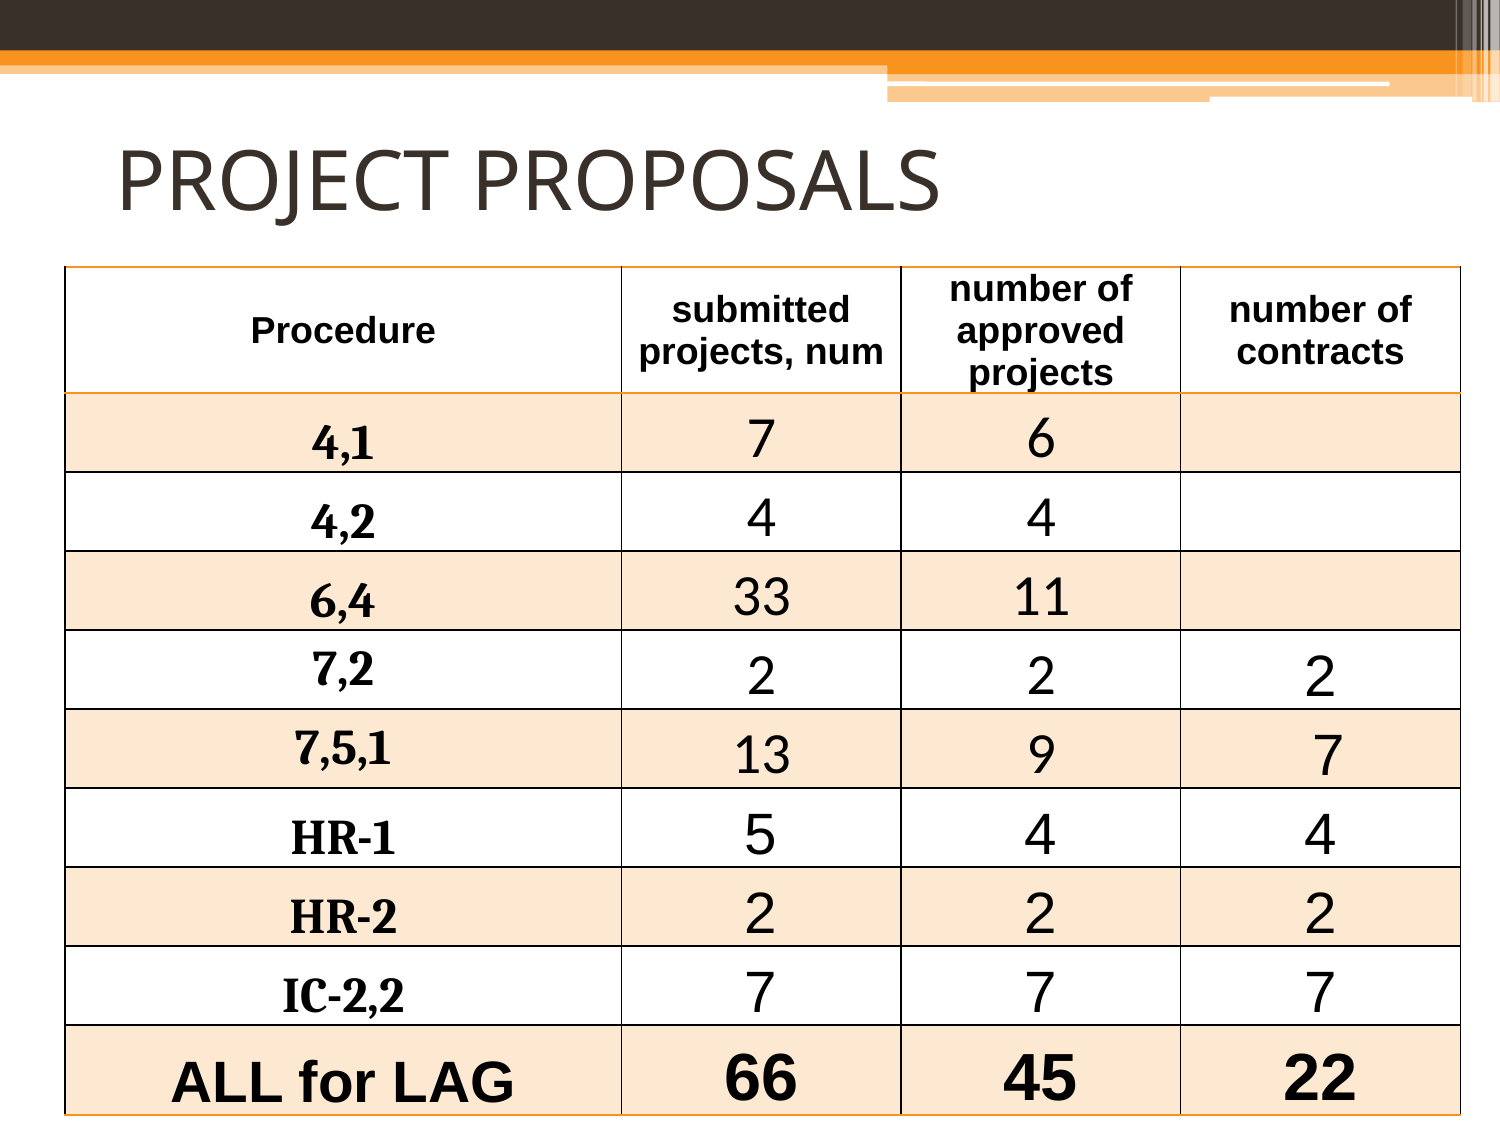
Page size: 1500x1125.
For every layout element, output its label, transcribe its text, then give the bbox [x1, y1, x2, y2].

table_cell 7,5,1 [66, 710, 621, 787]
table_cell 66 [622, 1026, 900, 1114]
table_cell 4 [622, 473, 900, 550]
table_cell 7,2 [66, 631, 621, 708]
table_cell 2 [1181, 631, 1460, 708]
table_cell 9 [902, 710, 1180, 787]
table_cell ALL for LAG [66, 1026, 621, 1114]
table_cell 22 [1181, 1026, 1460, 1114]
table_cell 2 [622, 631, 900, 708]
table_cell 4,2 [66, 473, 621, 550]
table_cell 7 [902, 947, 1180, 1024]
table_cell 2 [902, 631, 1180, 708]
table_header number of approved projects [902, 268, 1180, 392]
table_cell 5 [622, 789, 900, 866]
table_cell 7 [622, 394, 900, 471]
table_cell 45 [902, 1026, 1180, 1114]
table_cell 13 [622, 710, 900, 787]
table_cell 7 [1181, 947, 1460, 1024]
table_cell IC-2,2 [66, 947, 621, 1024]
table_header number of contracts [1181, 268, 1460, 392]
table_cell 6,4 [66, 552, 621, 629]
table_cell 2 [1181, 868, 1460, 945]
table_header Procedure [66, 268, 621, 392]
table_cell HR-1 [66, 789, 621, 866]
table_cell [1181, 552, 1460, 629]
table_cell [1181, 394, 1460, 471]
table_header submitted projects, num [622, 268, 900, 392]
table_cell 2 [902, 868, 1180, 945]
table_cell 11 [902, 552, 1180, 629]
title PROJECT PROPOSALS [100, 113, 1451, 242]
table_cell 4 [1181, 789, 1460, 866]
table_cell 4 [902, 473, 1180, 550]
table_cell 7 [1181, 710, 1460, 787]
table_cell 33 [622, 552, 900, 629]
table_cell [1181, 473, 1460, 550]
table_cell 7 [622, 947, 900, 1024]
table_cell 4 [902, 789, 1180, 866]
table_cell HR-2 [66, 868, 621, 945]
table_cell 6 [902, 394, 1180, 471]
table_cell 2 [622, 868, 900, 945]
table_cell 4,1 [66, 394, 621, 471]
